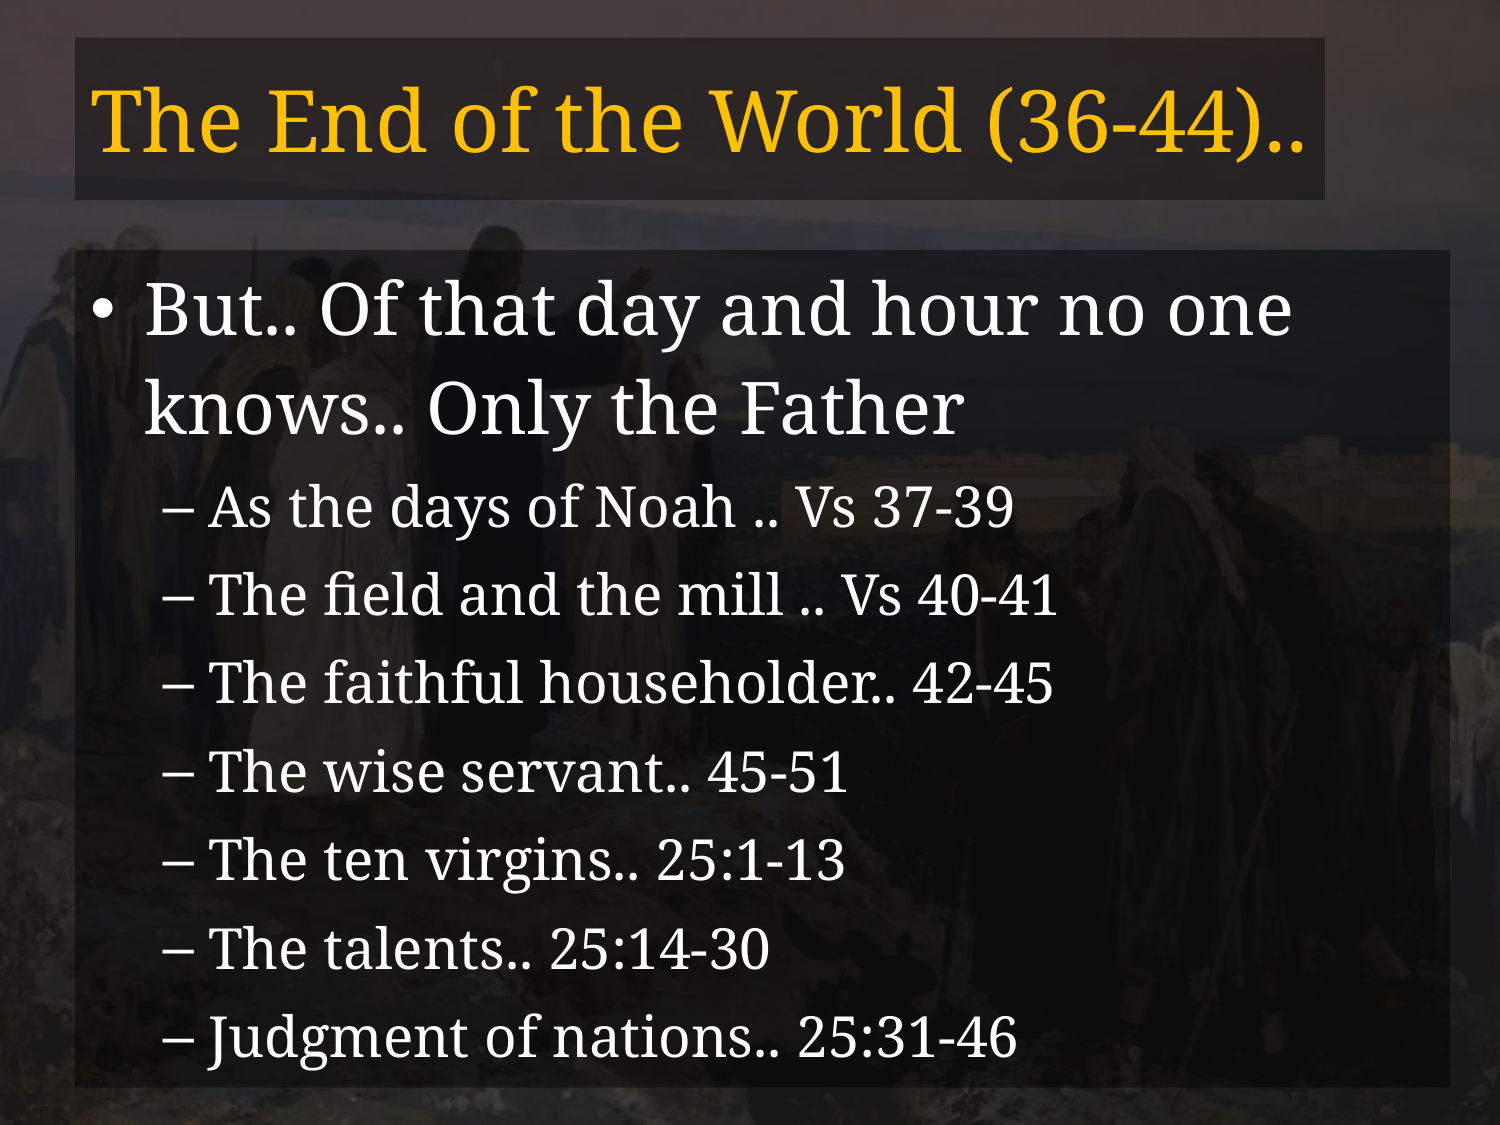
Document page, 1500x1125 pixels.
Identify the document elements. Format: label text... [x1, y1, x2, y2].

list But.. Of that day and hour no one knows.. Only the Father As the days of Noah .. Vs 37-39 The field and the mill .. Vs 40-41 The faithful householder.. 42-45 The wise servant.. 45-51 The ten virgins.. 25:1-13 The talents.. 25:14-30 Judgment of nations.. 25:31-46 [75, 249, 1450, 1088]
title The End of the World (36-44).. [75, 37, 1325, 200]
